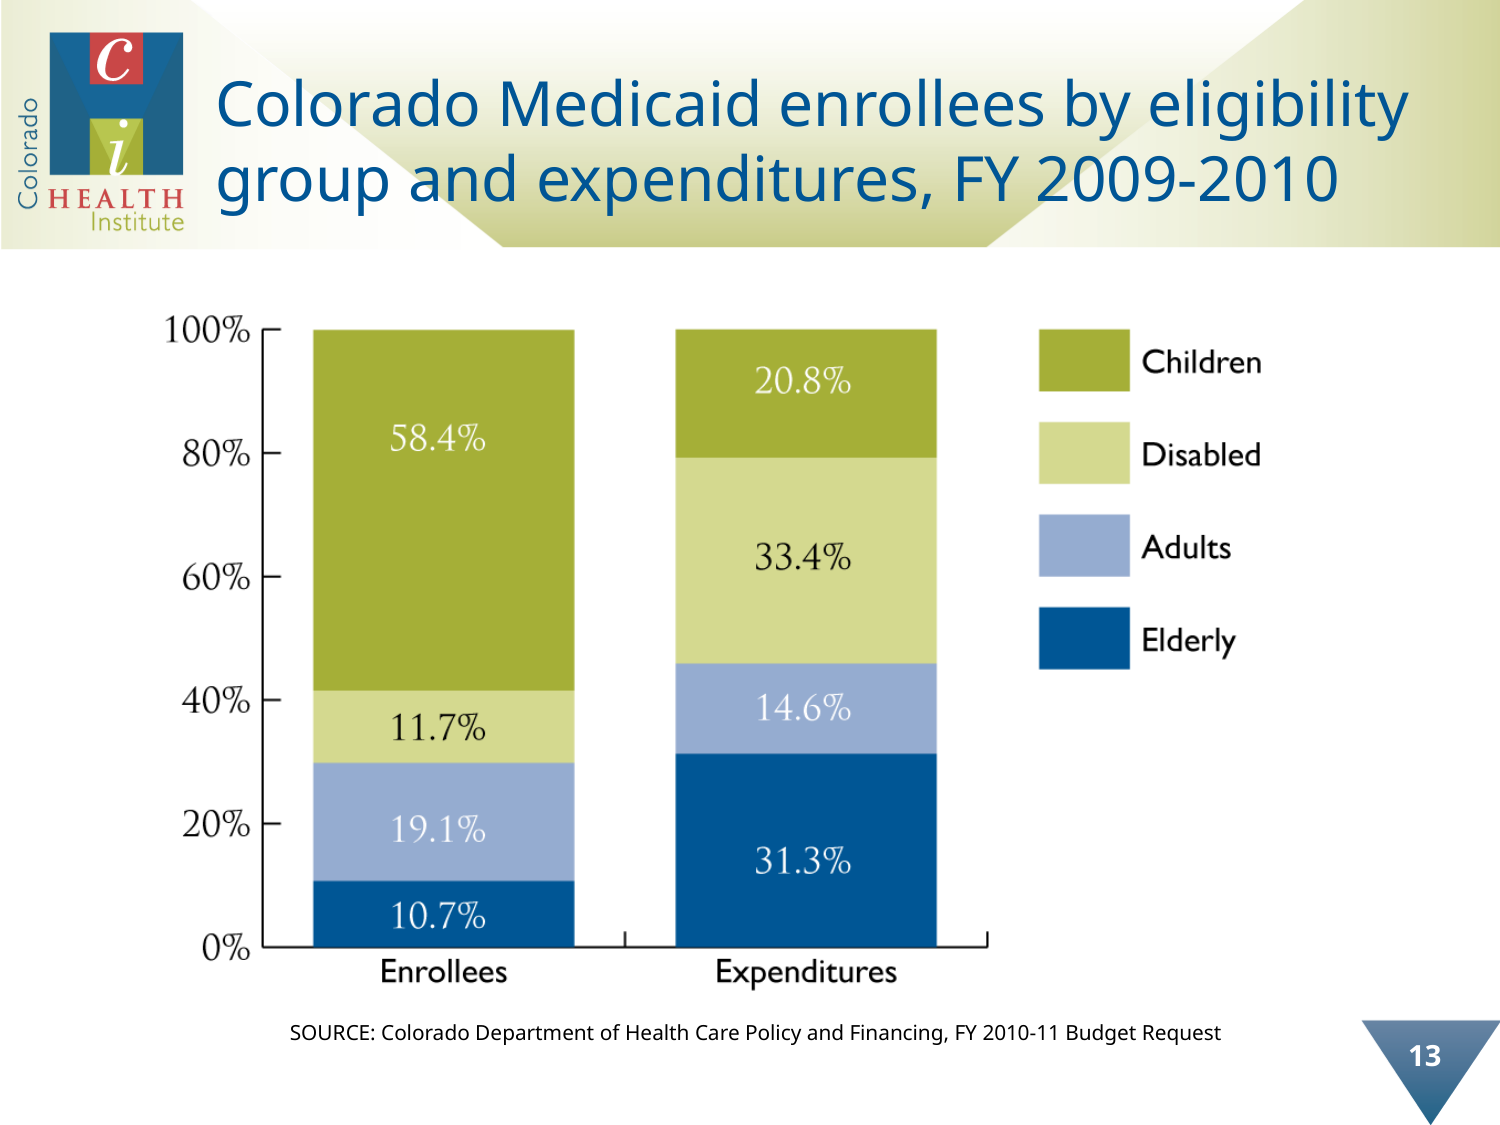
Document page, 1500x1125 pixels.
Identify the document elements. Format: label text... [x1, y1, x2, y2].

title Colorado Medicaid enrollees by eligibility group and expenditures, FY 2009-2010 [200, 45, 1425, 233]
slide_number 13 [1374, 1027, 1475, 1088]
picture [0, 0, 1500, 1125]
text_box SOURCE: Colorado Department of Health Care Policy and Financing, FY 2010-11 Budget Request [274, 1012, 1238, 1053]
